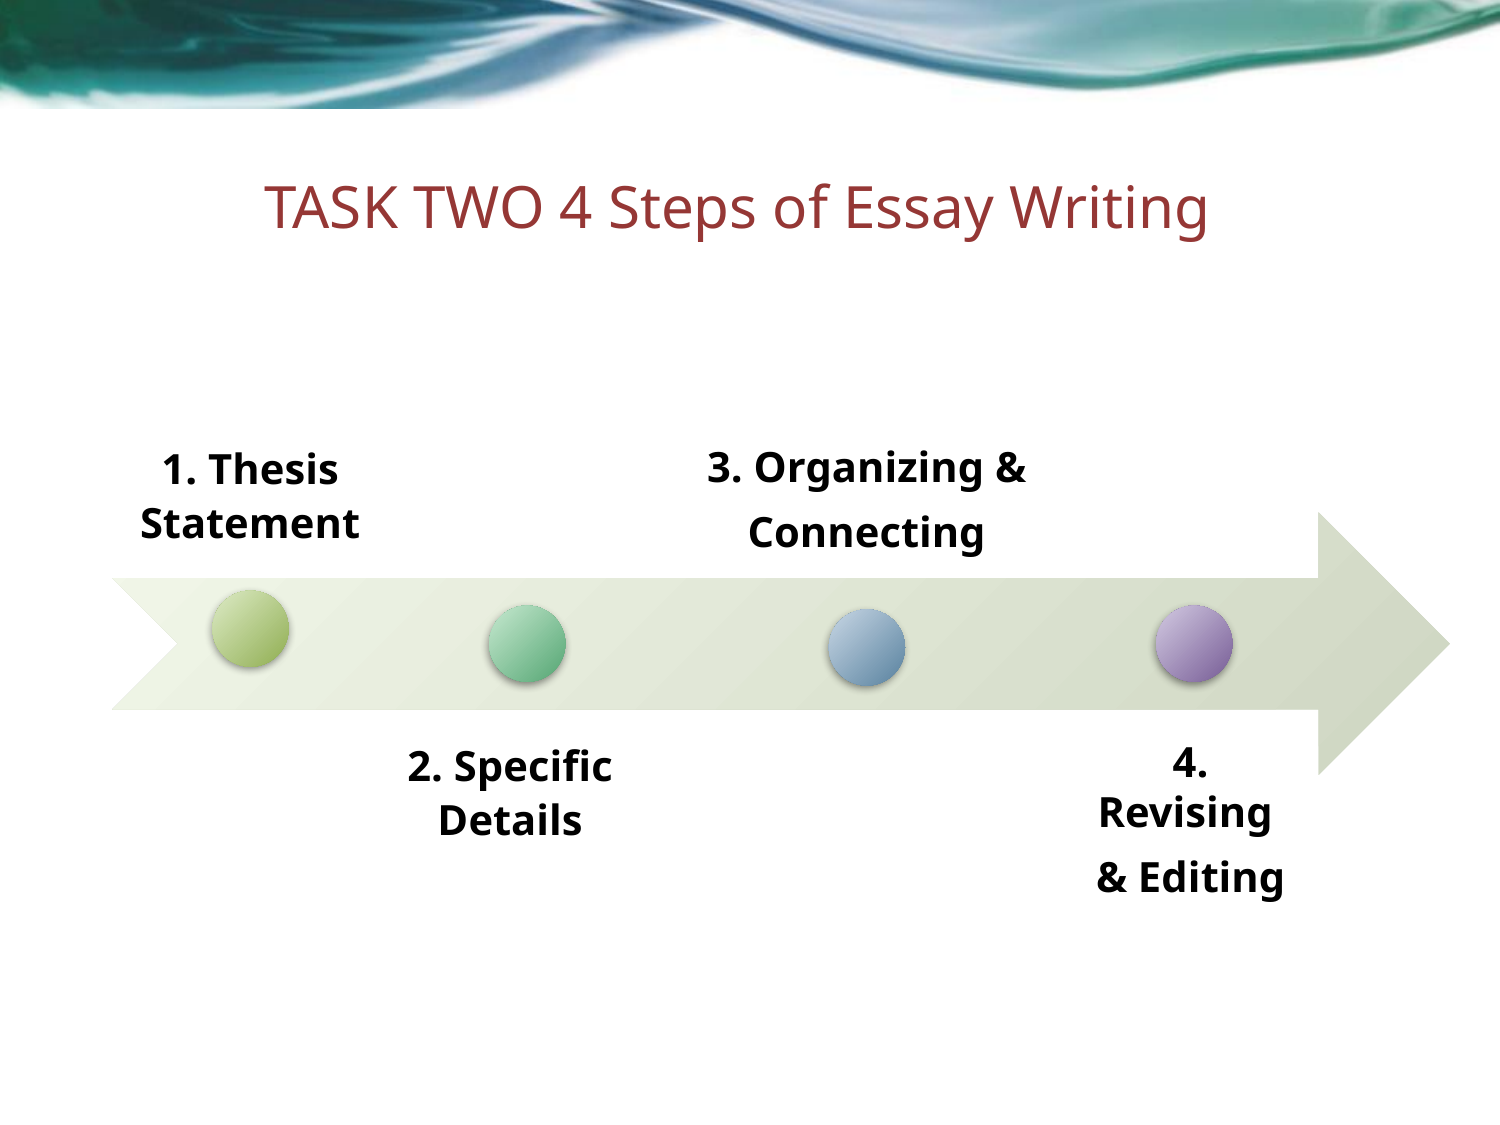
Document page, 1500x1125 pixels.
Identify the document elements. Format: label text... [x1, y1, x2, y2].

title TASK TWO 4 Steps of Essay Writing [62, 162, 1413, 313]
picture [0, 0, 1500, 109]
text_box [112, 262, 1451, 1026]
